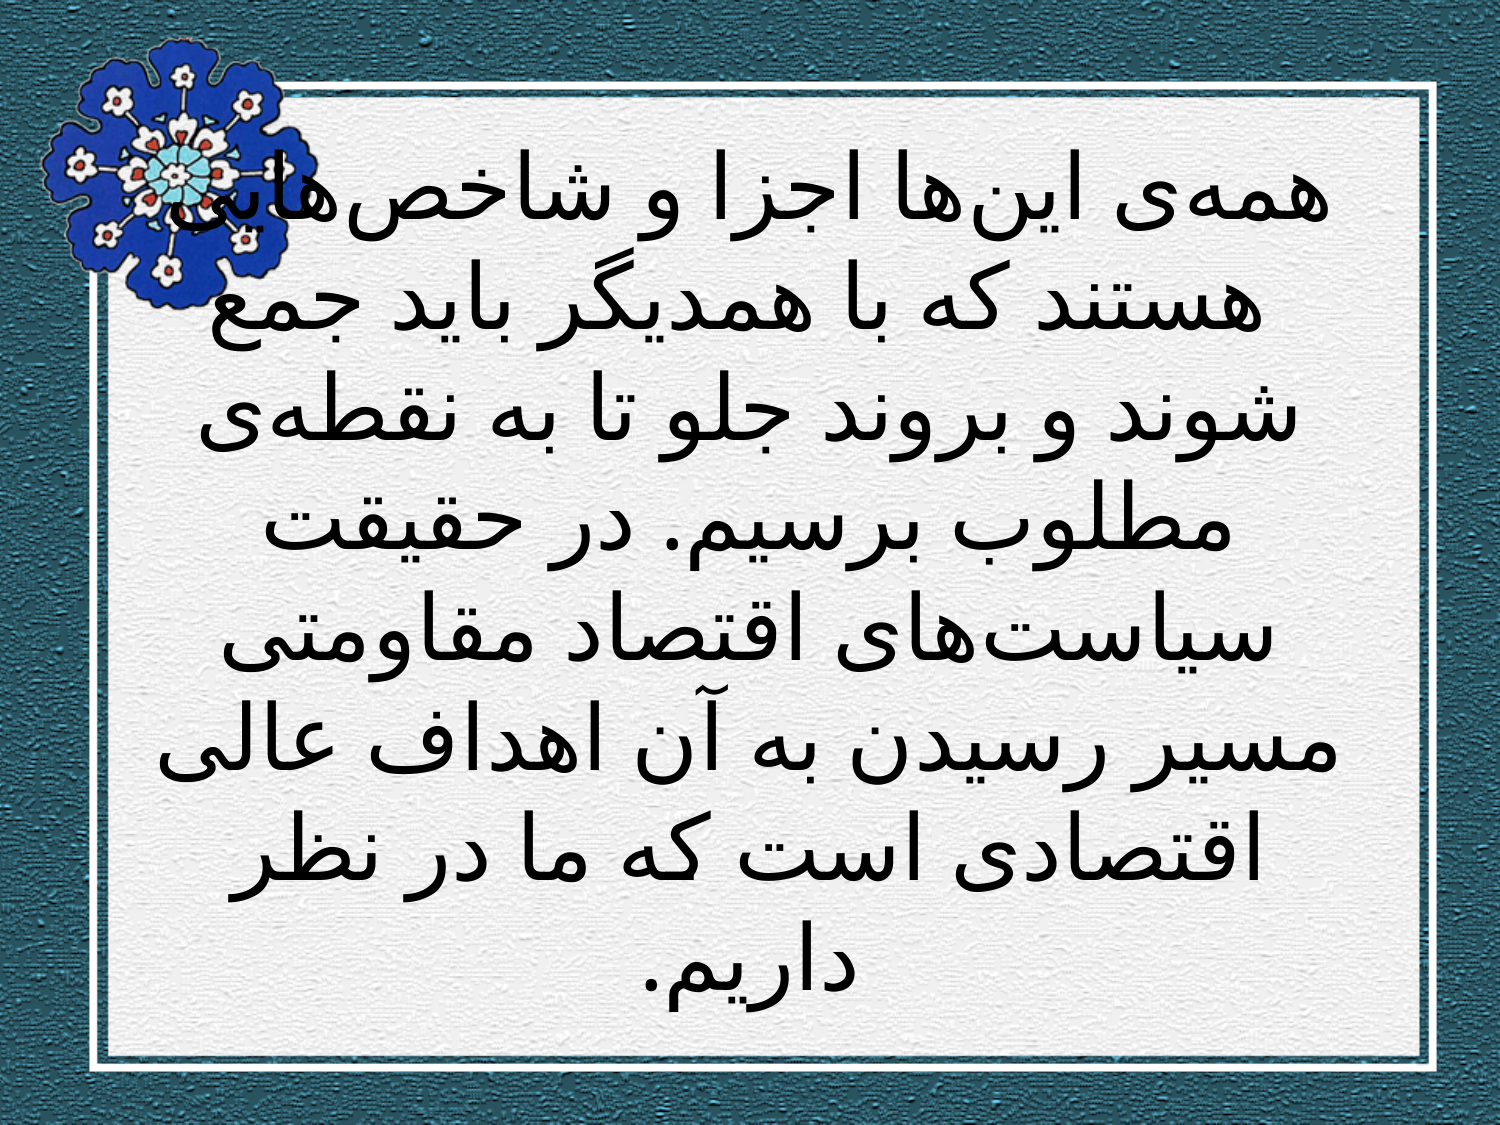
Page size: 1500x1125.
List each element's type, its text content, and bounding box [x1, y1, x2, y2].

picture [0, 0, 1500, 1125]
title همه‌ی این‌ها اجزا و شاخص‌هایی هستند كه با همدیگر باید جمع شوند و بروند جلو تا به نقطه‌ی مطلوب برسیم. در حقیقت سیاست‌های اقتصاد مقاومتی مسیر رسیدن به آن اهداف عالی اقتصادی است كه ما در نظر داریم. [100, 101, 1400, 1035]
